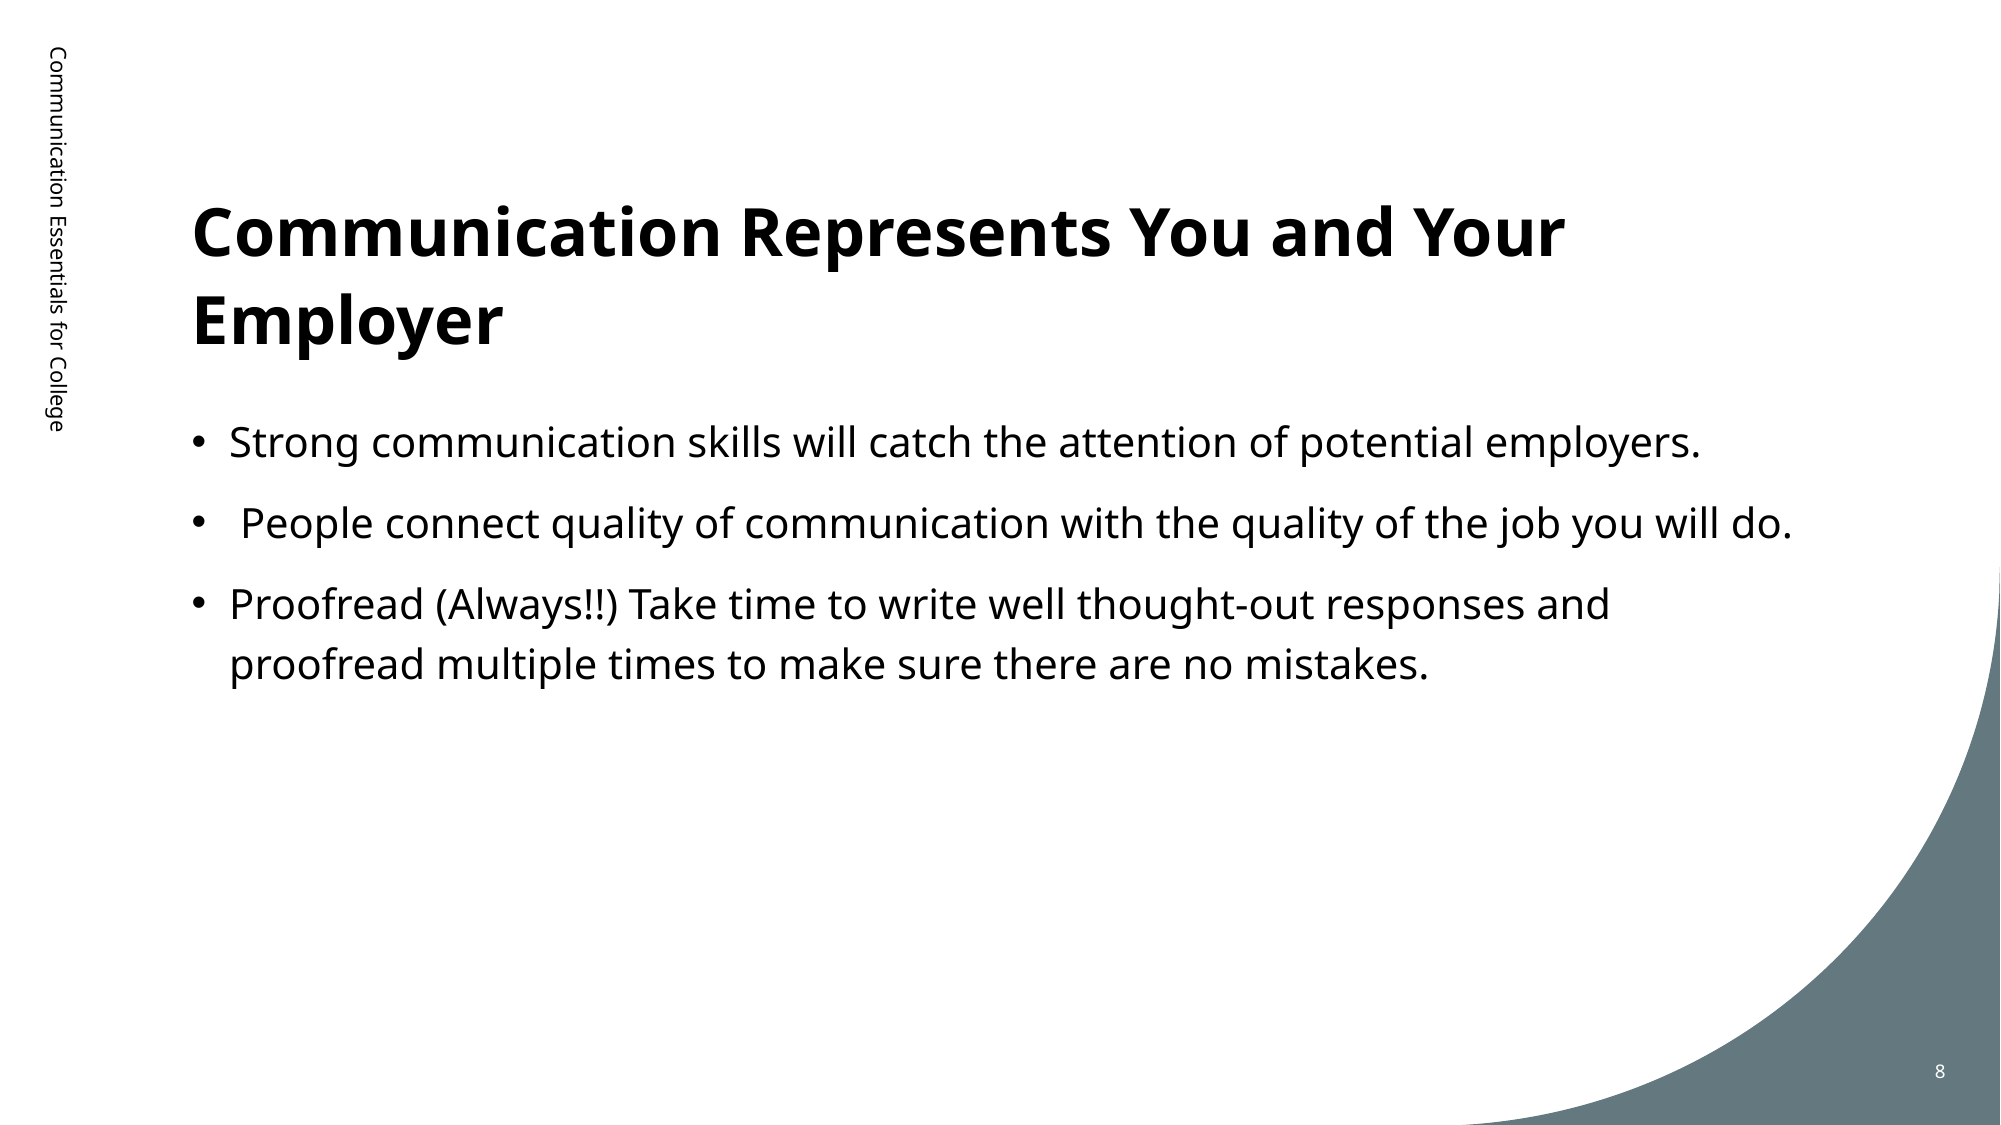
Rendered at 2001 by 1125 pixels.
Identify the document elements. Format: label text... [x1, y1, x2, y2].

slide_number 8 [1893, 1042, 1961, 1103]
list Strong communication skills will catch the attention of potential employers. People connect quality of communication with the quality of the job you will do. Proofread (Always!!) Take time to write well thought-out responses and proofread multiple times to make sure there are no mistakes. [176, 398, 1809, 975]
title Communication Represents You and Your Employer [176, 118, 1809, 366]
footer Communication Essentials for College [20, 31, 80, 661]
